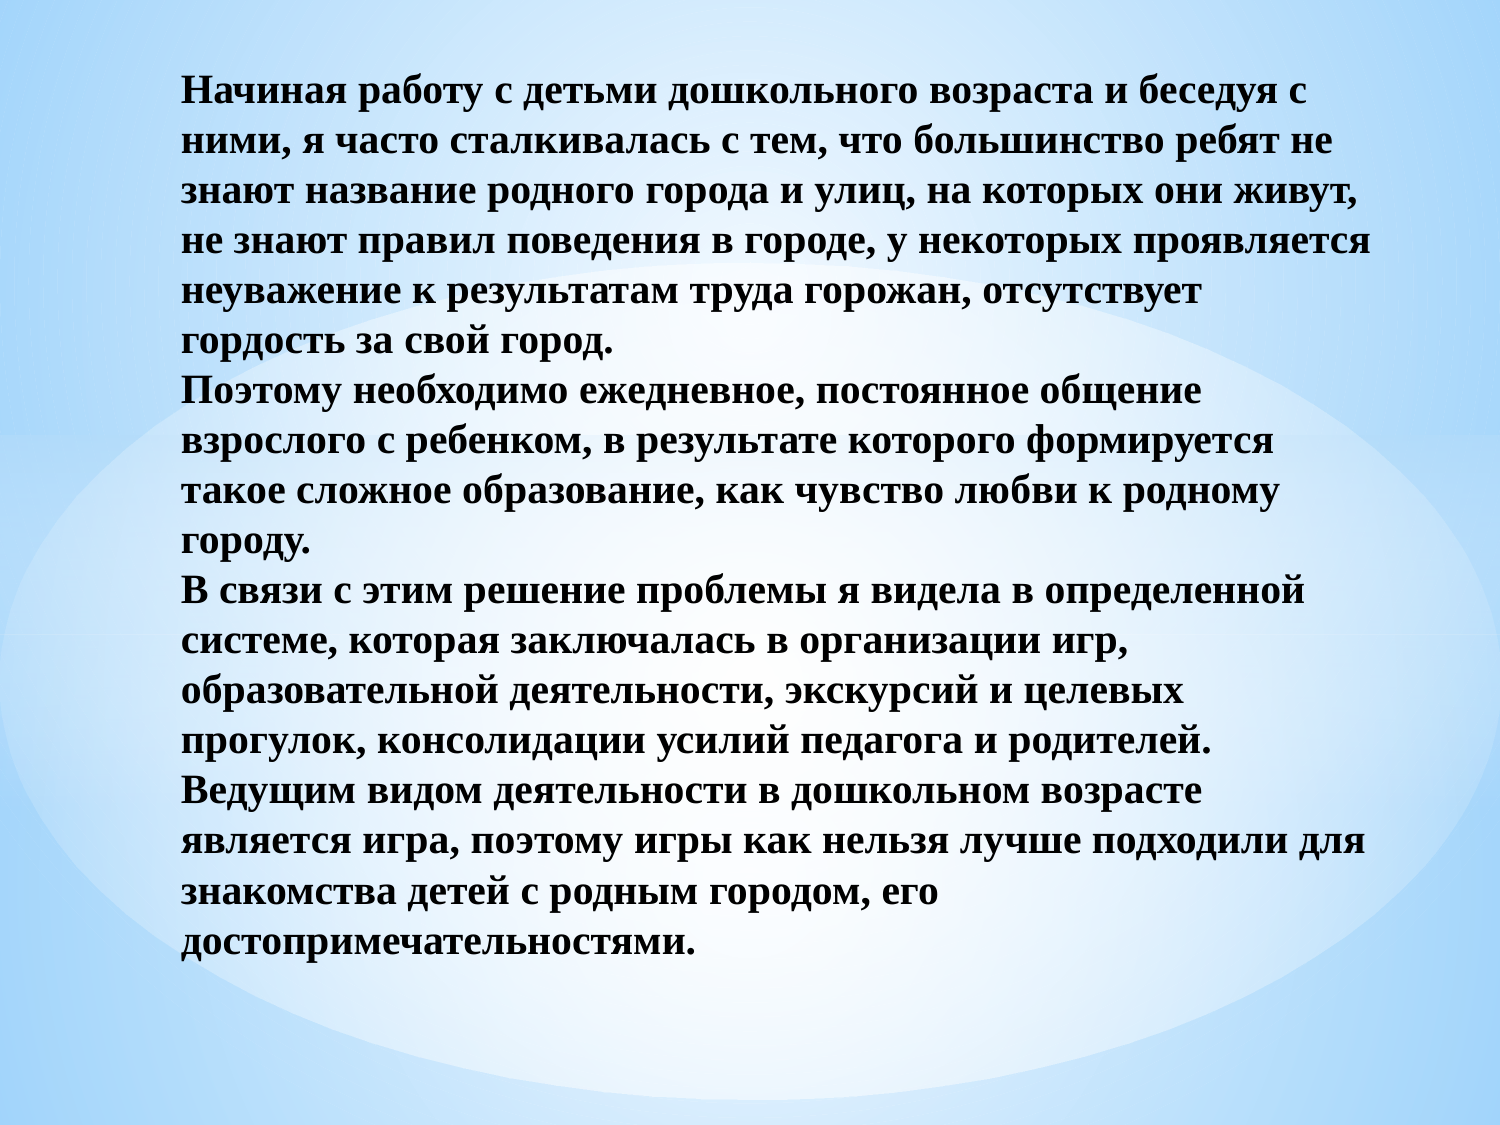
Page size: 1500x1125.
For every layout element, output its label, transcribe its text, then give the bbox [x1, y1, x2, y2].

title Начиная работу с детьми дошкольного возраста и беседуя с ними, я часто сталкивалась с тем, что большинство ребят не знают название родного города и улиц, на которых они живут, не знают правил поведения в городе, у некоторых проявляется неуважение к результатам труда горожан, отсутствует гордость за свой город. Поэтому необходимо ежедневное, постоянное общение взрослого с ребенком, в результате которого формируется такое сложное образование, как чувство любви к родному городу. В связи с этим решение проблемы я видела в определенной системе, которая заключалась в организации игр, образовательной деятельности, экскурсий и целевых прогулок, консолидации усилий педагога и родителей. Ведущим видом деятельности в дошкольном возрасте является игра, поэтому игры как нельзя лучше подходили для знакомства детей с родным городом, его достопримечательностями. [135, 54, 1388, 1012]
